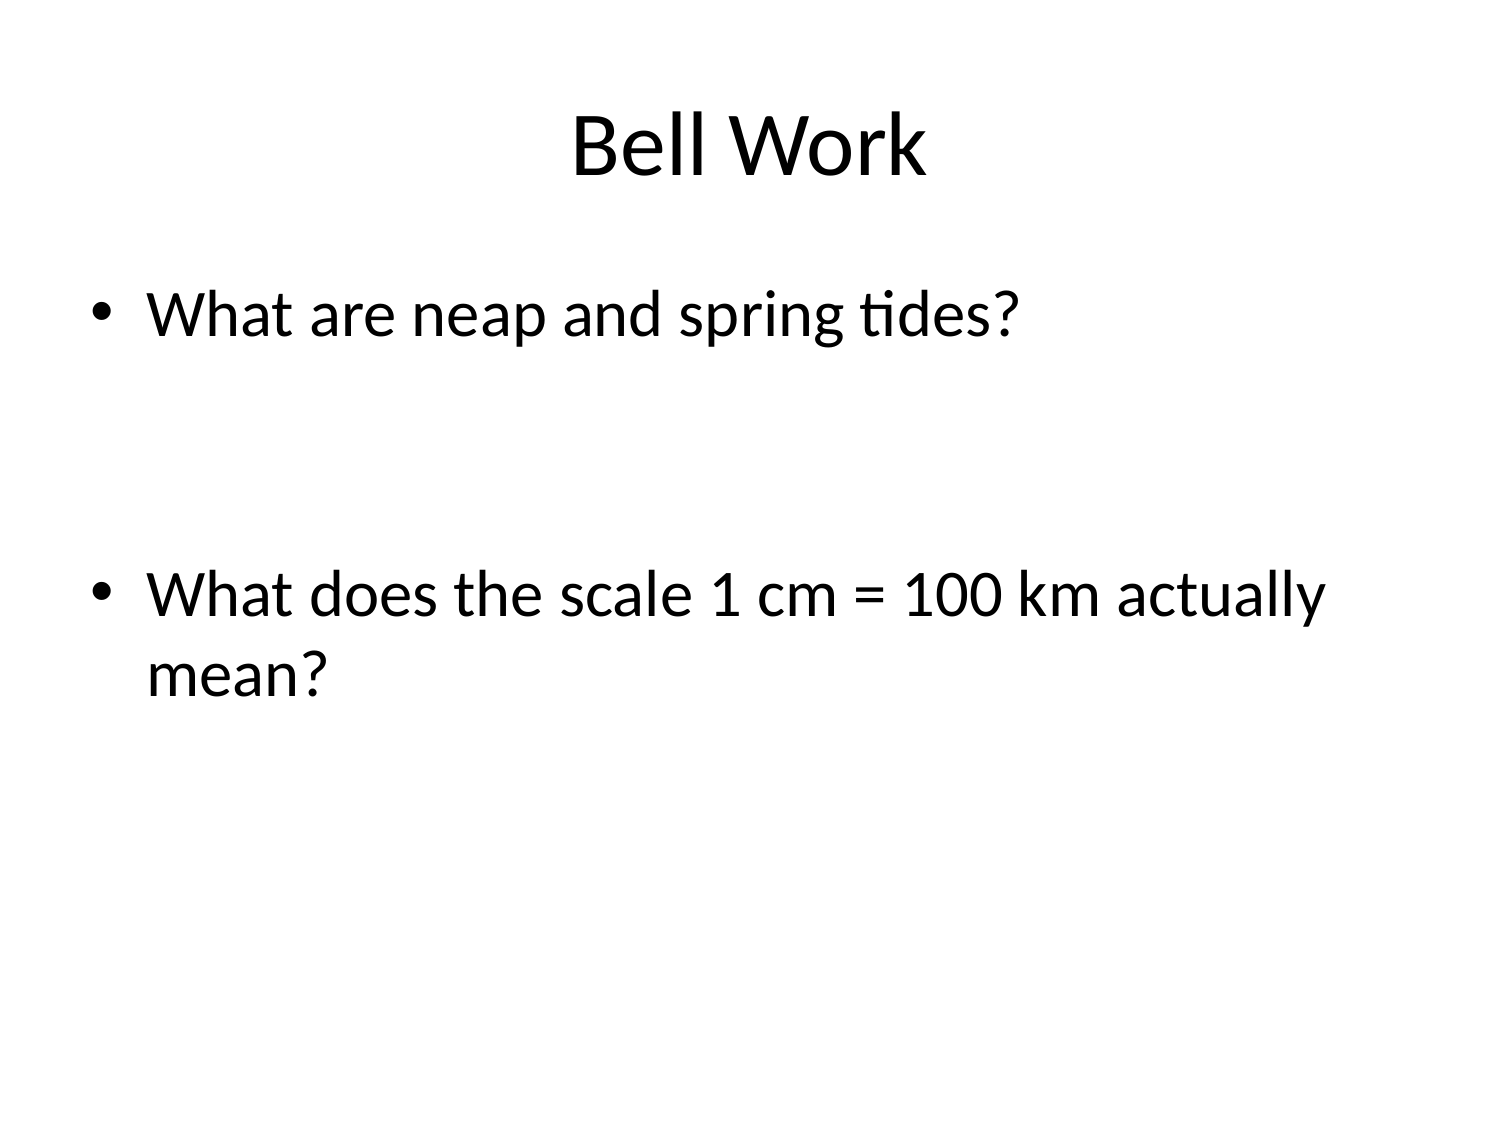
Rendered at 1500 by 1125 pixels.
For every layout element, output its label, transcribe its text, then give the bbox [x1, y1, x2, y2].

list What are neap and spring tides? What does the scale 1 cm = 100 km actually mean? [75, 262, 1425, 1005]
title Bell Work [75, 45, 1425, 233]
